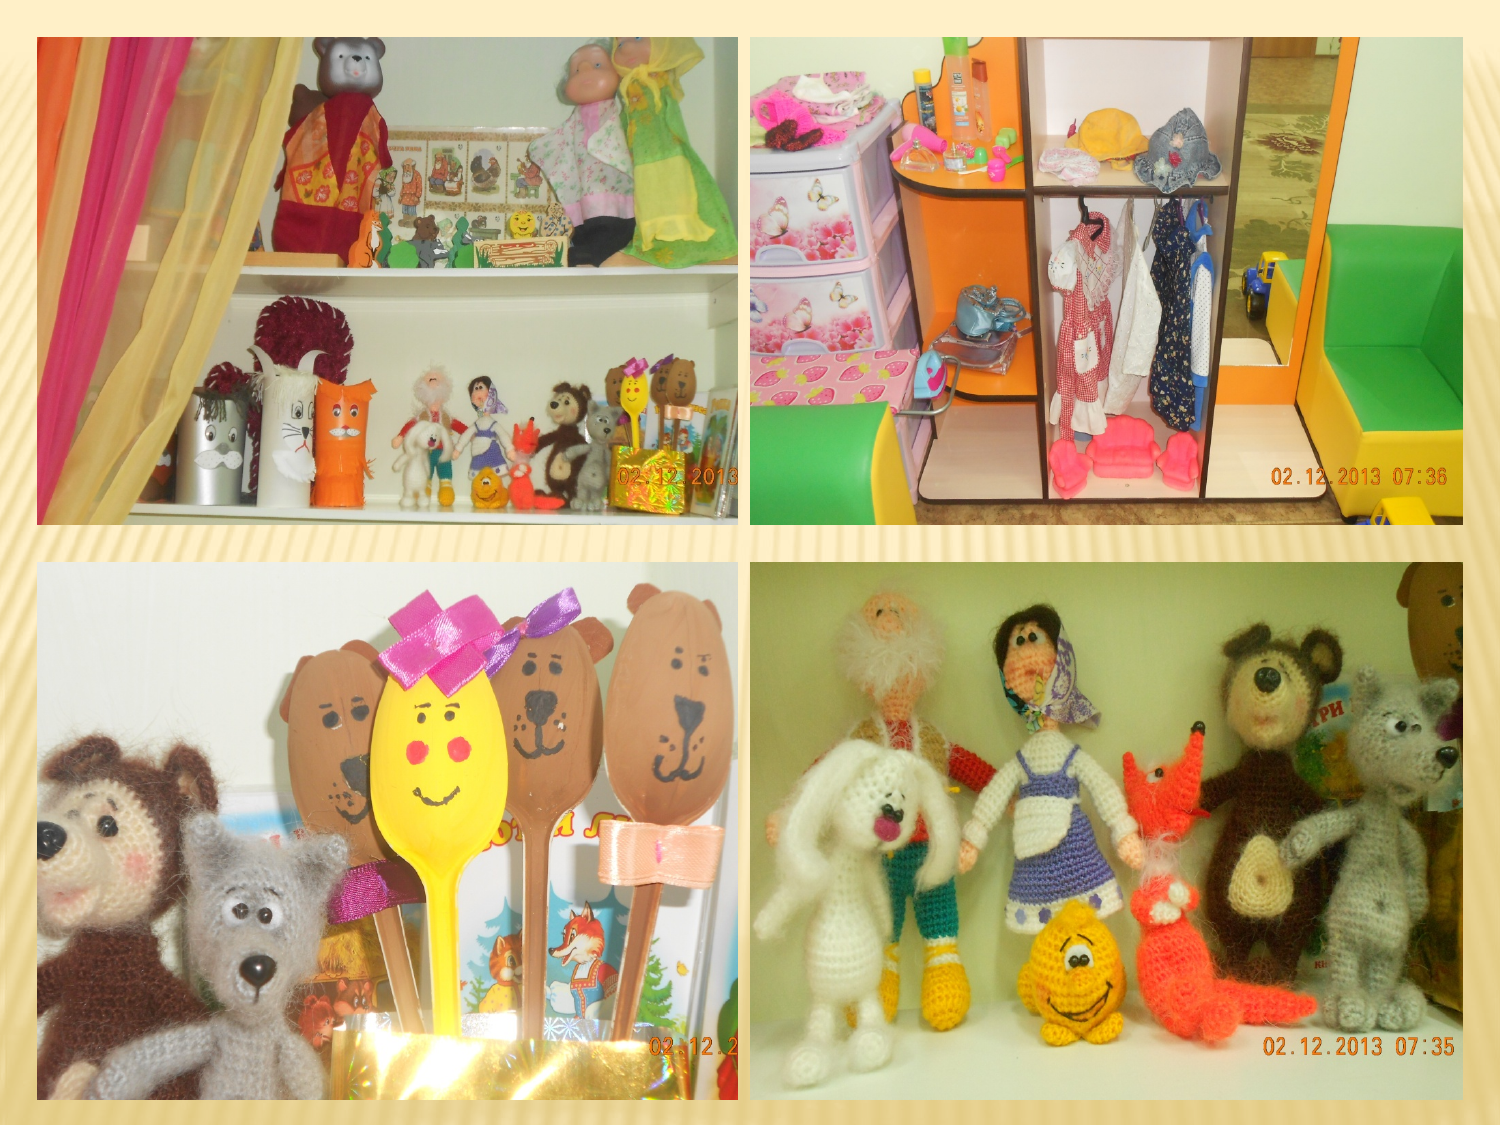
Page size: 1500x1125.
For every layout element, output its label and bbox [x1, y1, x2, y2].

picture [749, 37, 1463, 526]
picture [749, 562, 1463, 1101]
picture [37, 562, 738, 1101]
picture [37, 37, 738, 526]
